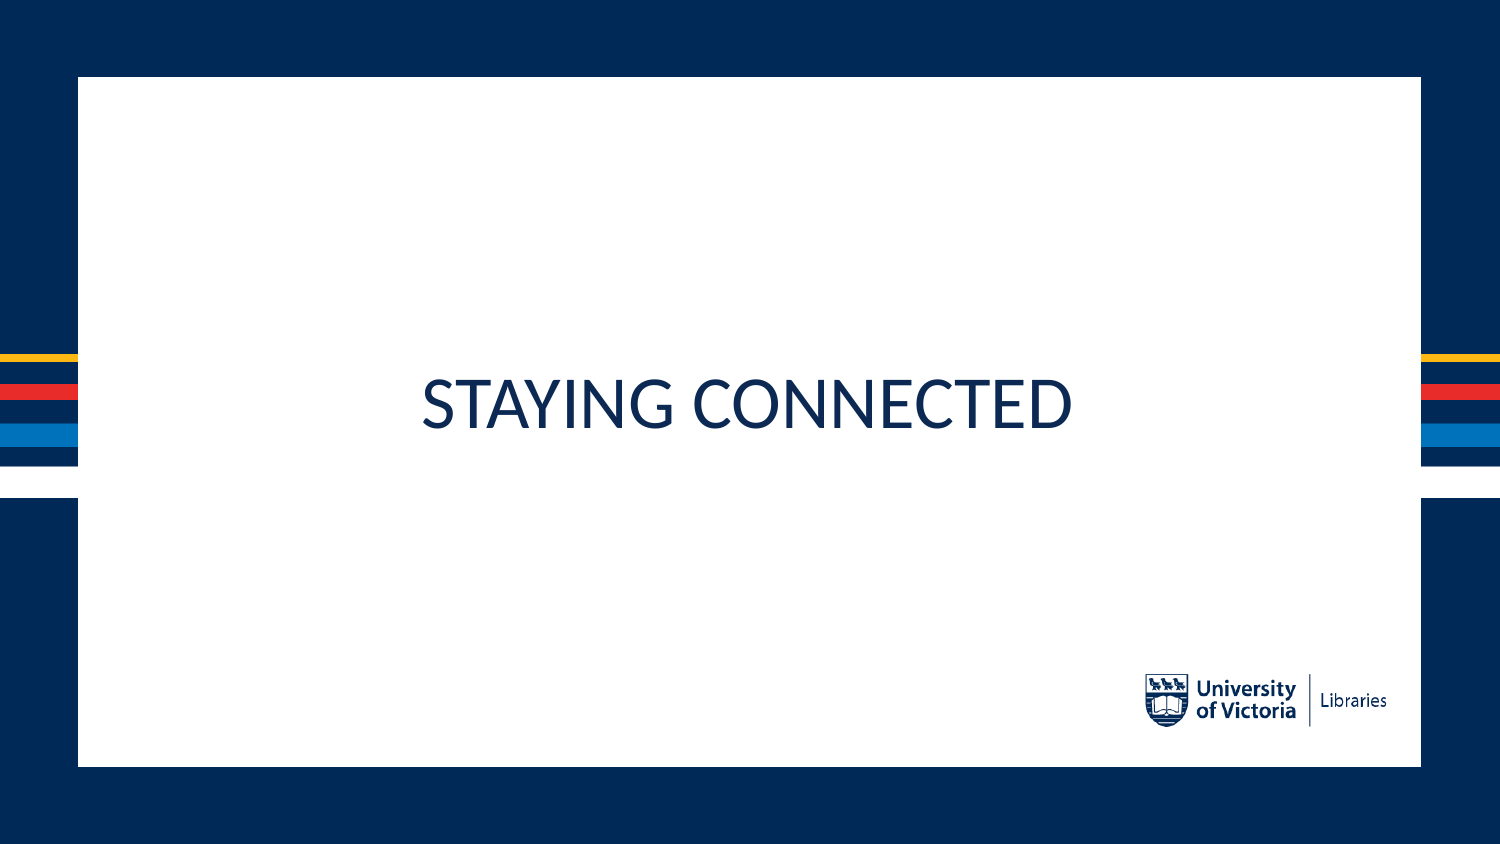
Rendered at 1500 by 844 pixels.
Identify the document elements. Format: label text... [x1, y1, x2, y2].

title STAYING CONNECTED [78, 337, 1418, 472]
picture [0, 0, 1500, 844]
